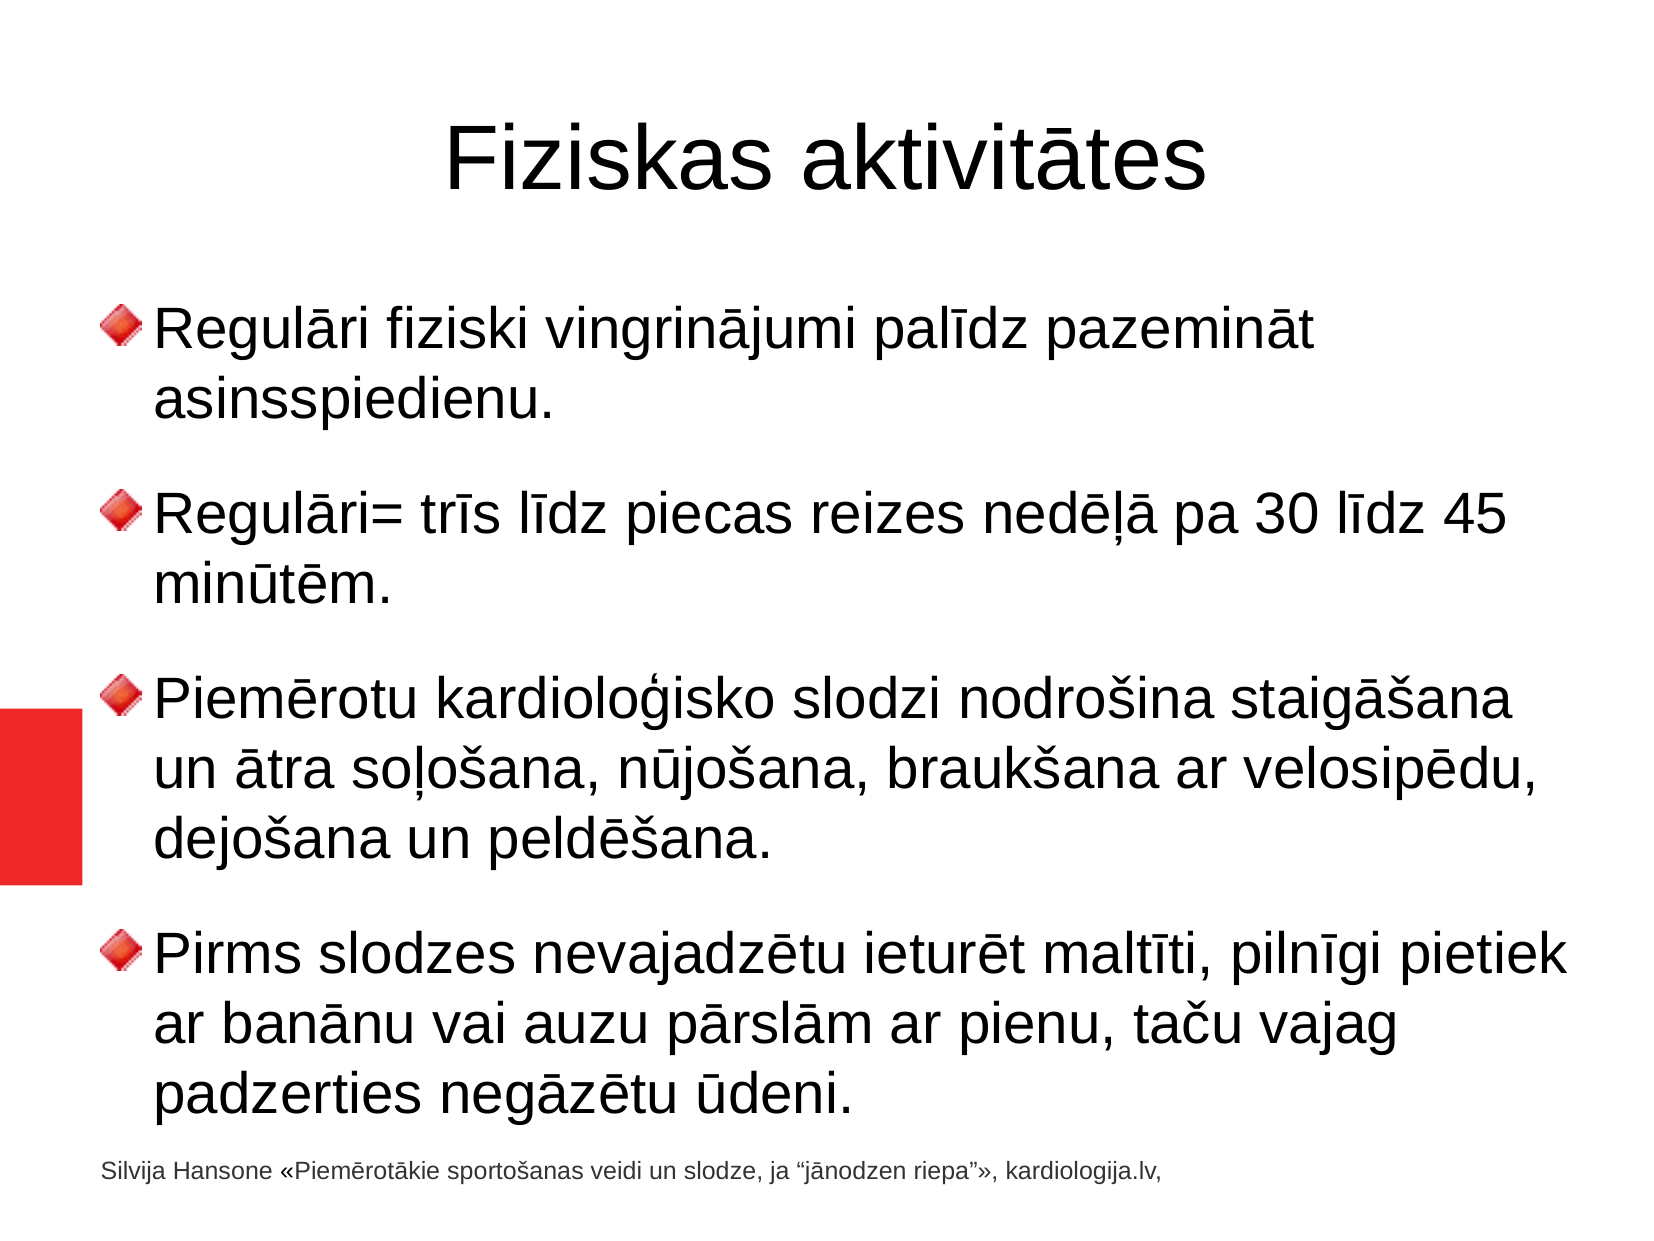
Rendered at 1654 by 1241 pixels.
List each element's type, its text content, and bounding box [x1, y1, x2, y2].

picture [100, 304, 142, 346]
text_box Regulāri fiziski vingrinājumi palīdz pazemināt asinsspiedienu. Regulāri= trīs līdz piecas reizes nedēļā pa 30 līdz 45 minūtēm. Piemērotu kardioloģisko slodzi nodrošina staigāšana un ātra soļošana, nūjošana, braukšana ar velosipēdu, dejošana un peldēšana. Pirms slodzes nevajadzētu ieturēt maltīti, pilnīgi pietiek ar banānu vai auzu pārslām ar pienu, taču vajag padzerties negāzētu ūdeni. Silvija Hansone «Piemērotākie sportošanas veidi un slodze, ja “jānodzen riepa”», kardiologija.lv, [82, 290, 1571, 1010]
picture [100, 674, 142, 716]
text_box [82, 49, 1571, 257]
picture [100, 489, 142, 531]
picture [100, 929, 142, 971]
